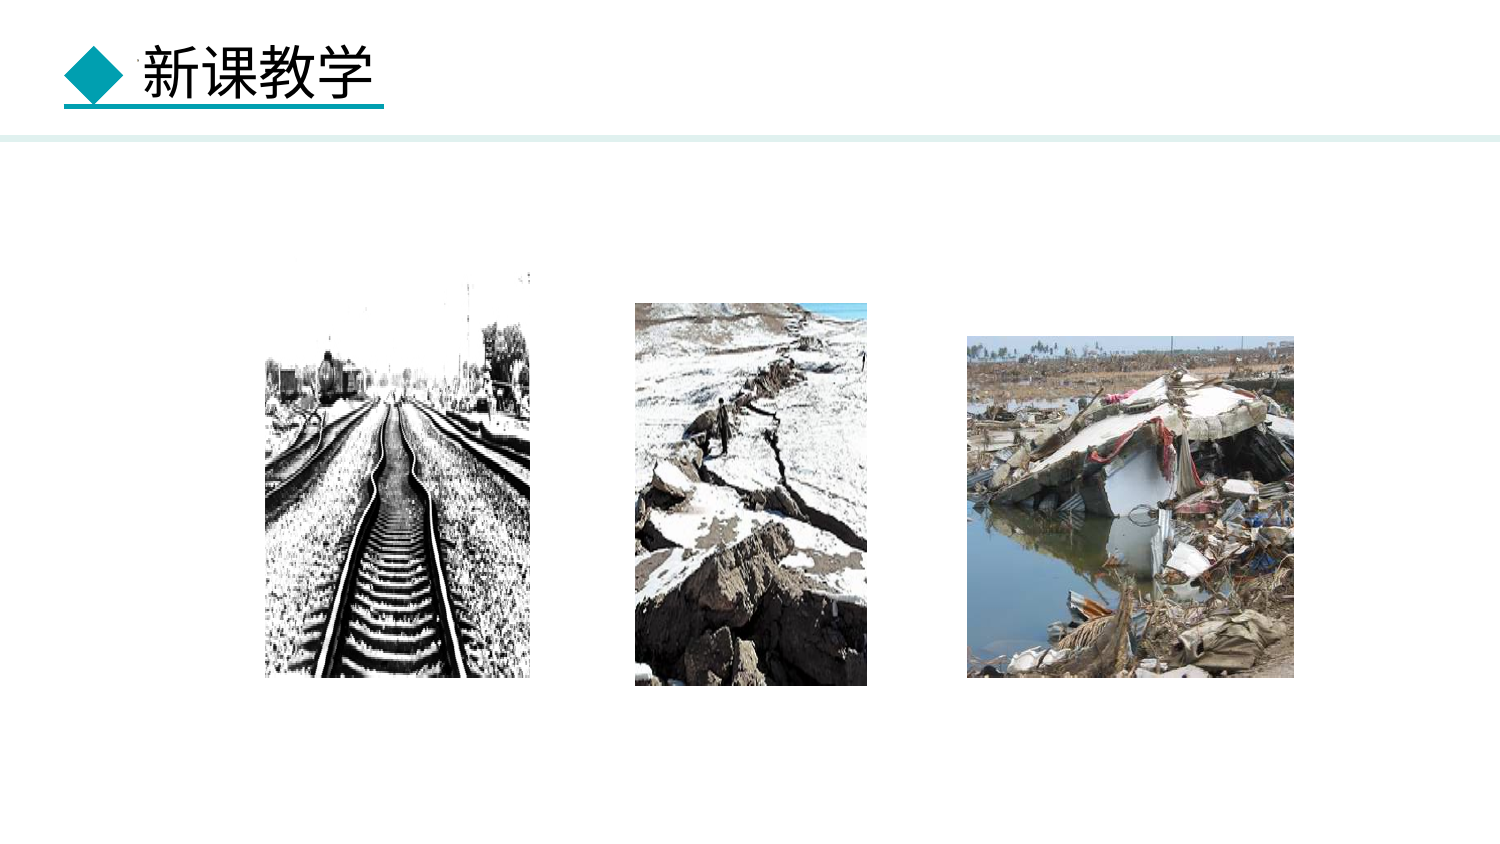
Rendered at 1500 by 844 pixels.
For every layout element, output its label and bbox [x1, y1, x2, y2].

text_box [265, 256, 1294, 686]
